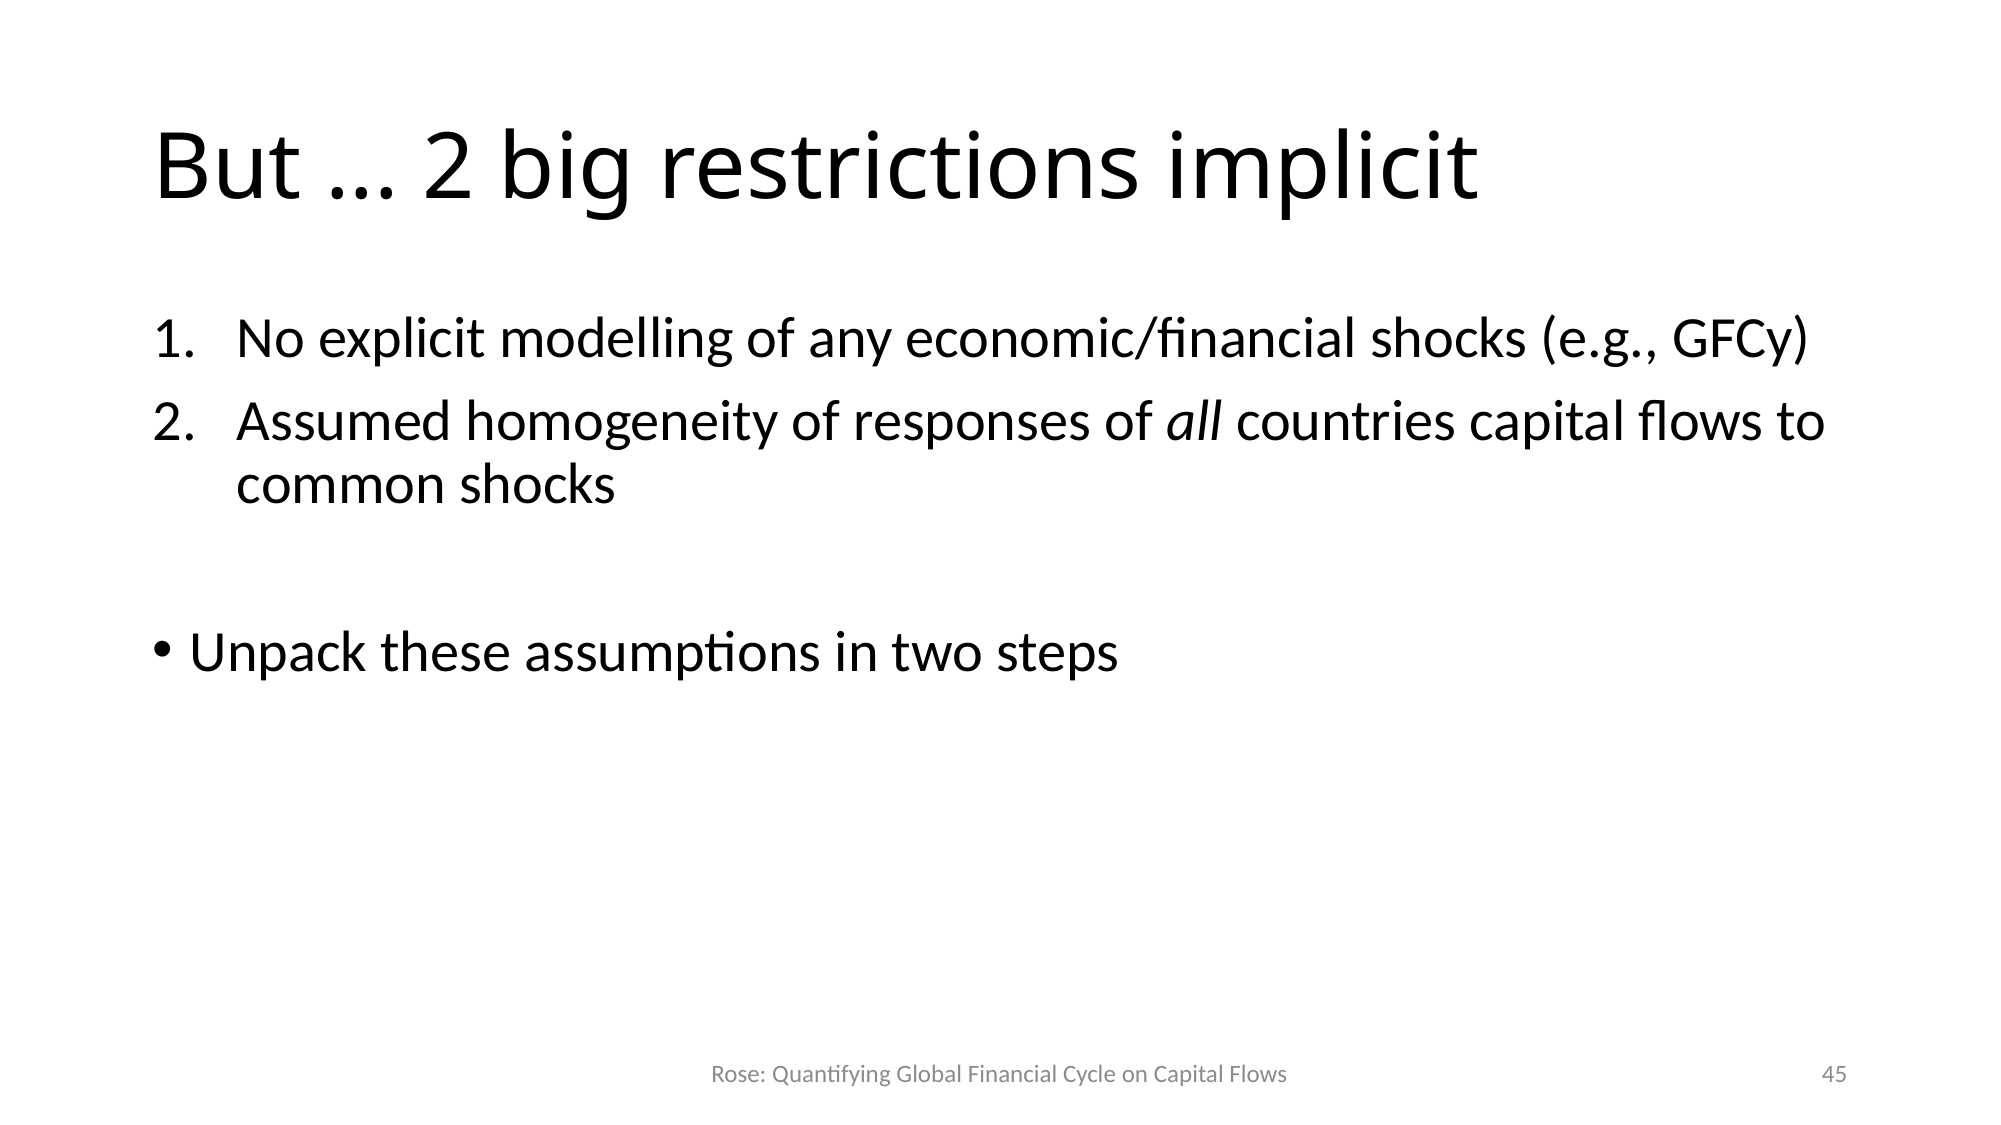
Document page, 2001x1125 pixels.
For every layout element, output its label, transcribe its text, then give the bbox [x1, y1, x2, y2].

title But ... 2 big restrictions implicit [137, 59, 1863, 278]
slide_number 45 [1412, 1042, 1863, 1103]
list No explicit modelling of any economic/financial shocks (e.g., GFCy) Assumed homogeneity of responses of all countries capital flows to common shocks Unpack these assumptions in two steps [137, 299, 1863, 1014]
footer Rose: Quantifying Global Financial Cycle on Capital Flows [662, 1042, 1338, 1103]
